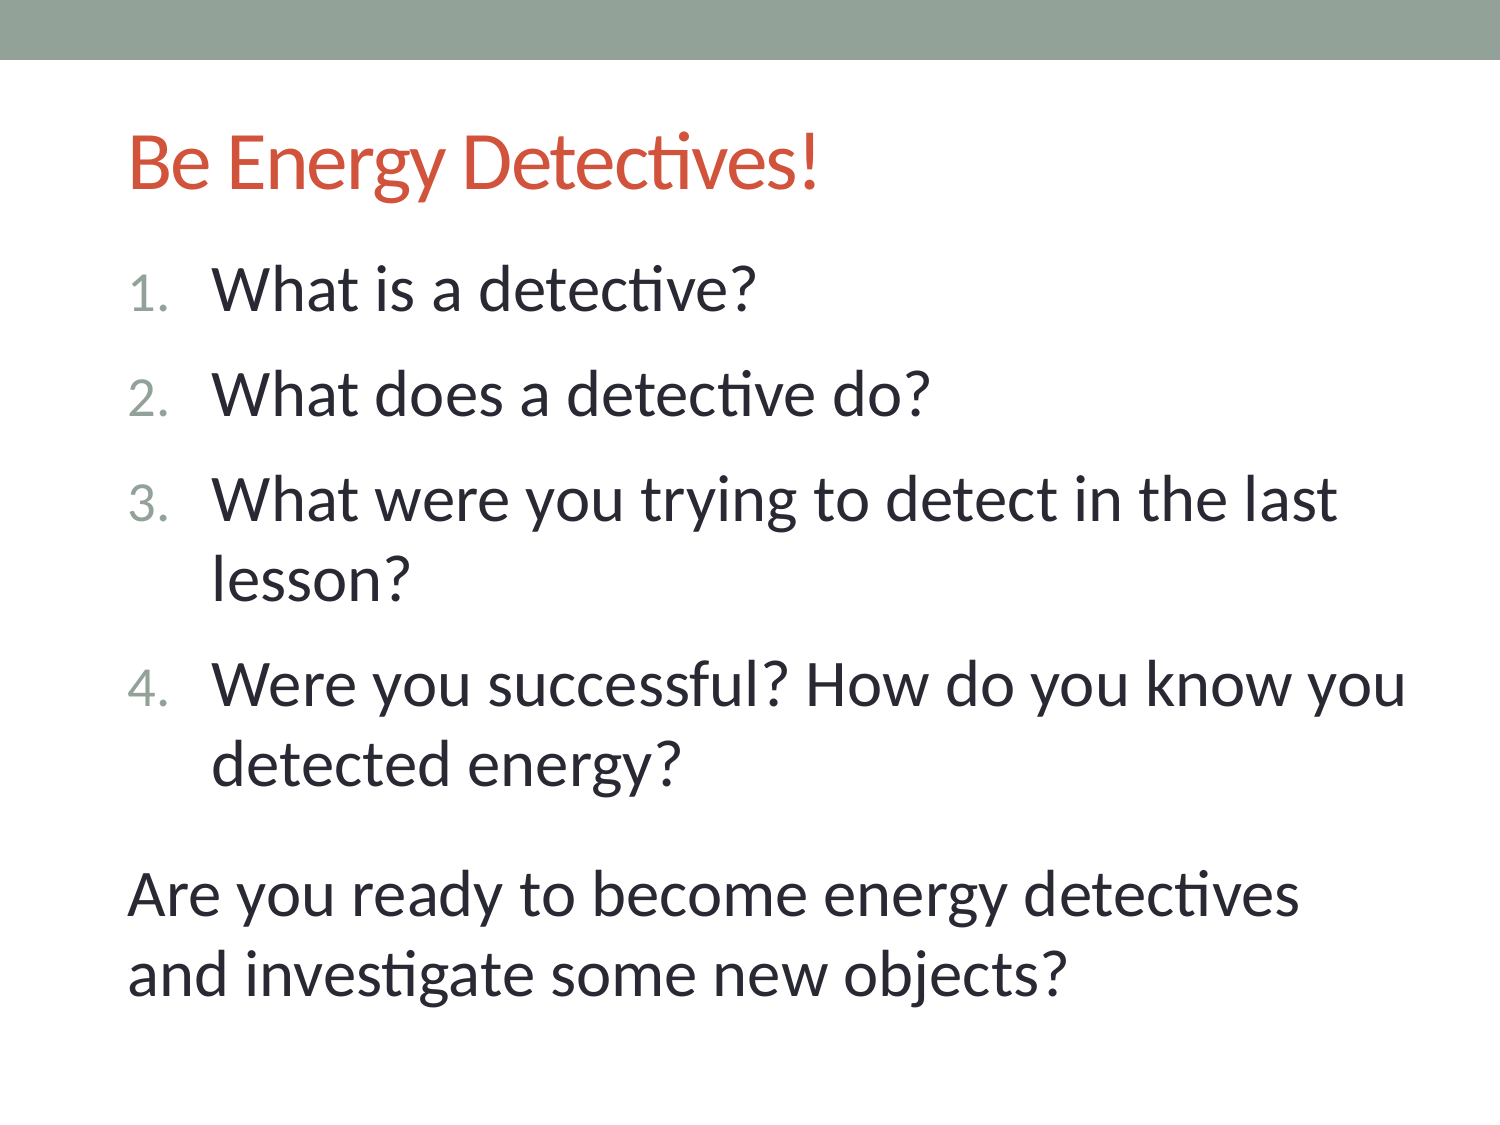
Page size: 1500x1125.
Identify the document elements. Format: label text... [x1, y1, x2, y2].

title Be Energy Detectives! [112, 75, 1425, 237]
list What is a detective? What does a detective do? What were you trying to detect in the last lesson? Were you successful? How do you know you detected energy? Are you ready to become energy detectives and investigate some new objects? [112, 237, 1425, 1038]
